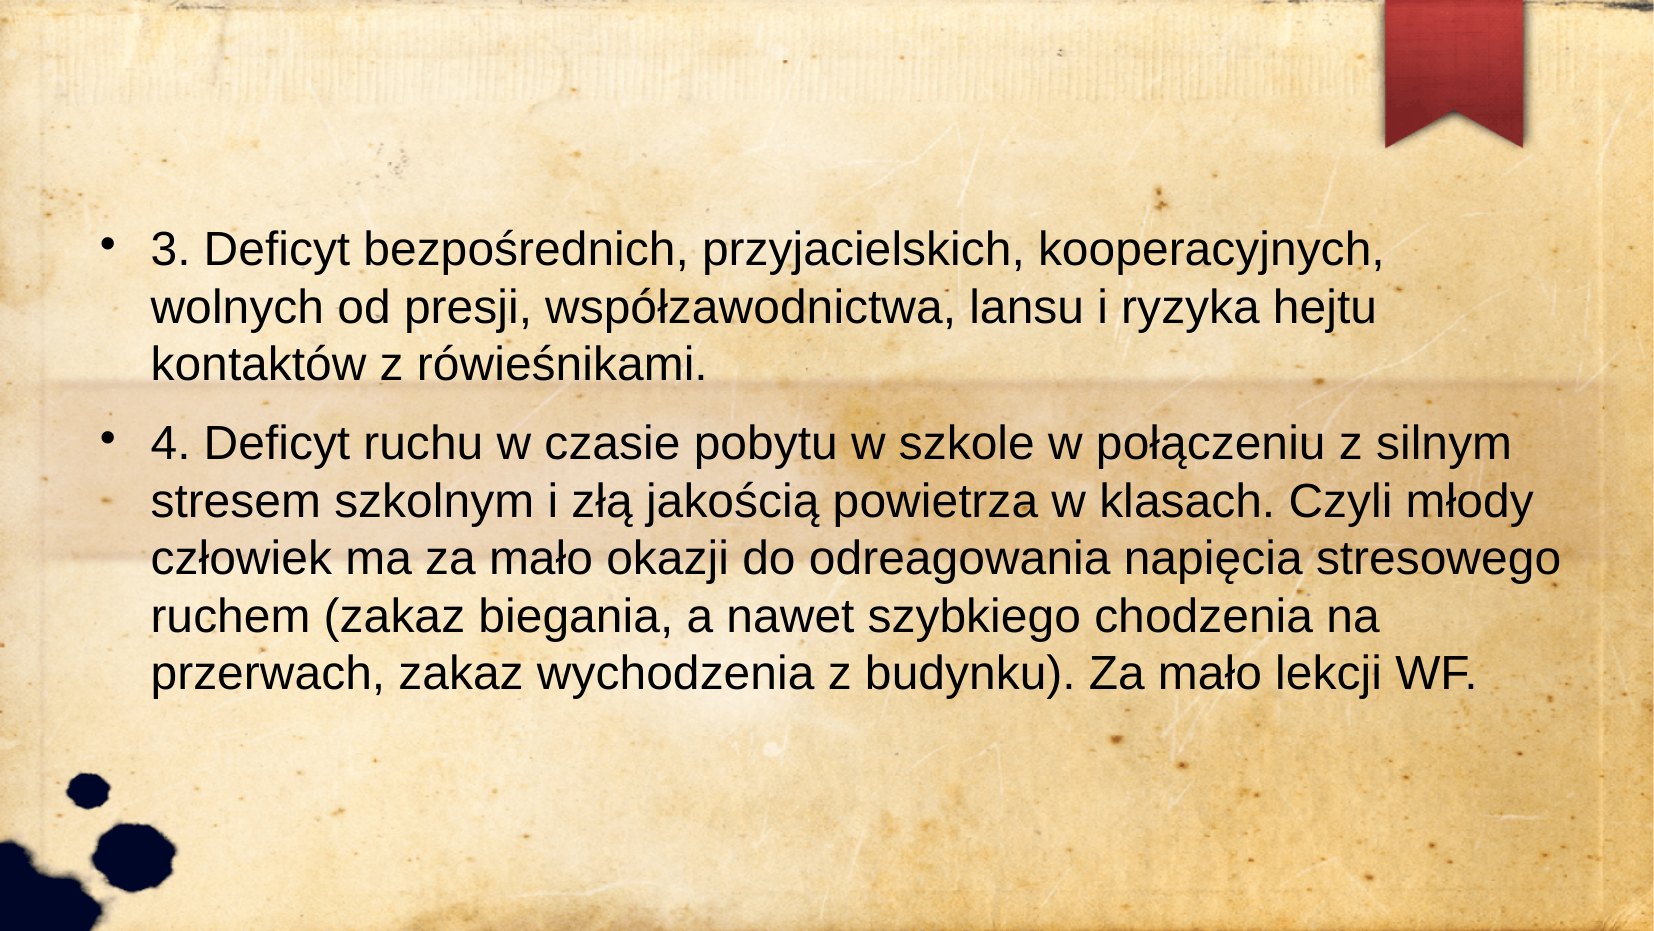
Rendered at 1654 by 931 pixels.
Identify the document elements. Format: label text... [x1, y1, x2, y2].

text_box [82, 37, 1571, 193]
picture [0, 0, 1654, 931]
text_box 3. Deficyt bezpośrednich, przyjacielskich, kooperacyjnych, wolnych od presji, współzawodnictwa, lansu i ryzyka hejtu kontaktów z rówieśnikami. 4. Deficyt ruchu w czasie pobytu w szkole w połączeniu z silnym stresem szkolnym i złą jakością powietrza w klasach. Czyli młody człowiek ma za mało okazji do odreagowania napięcia stresowego ruchem (zakaz biegania, a nawet szybkiego chodzenia na przerwach, zakaz wychodzenia z budynku). Za mało lekcji WF. [82, 217, 1571, 757]
